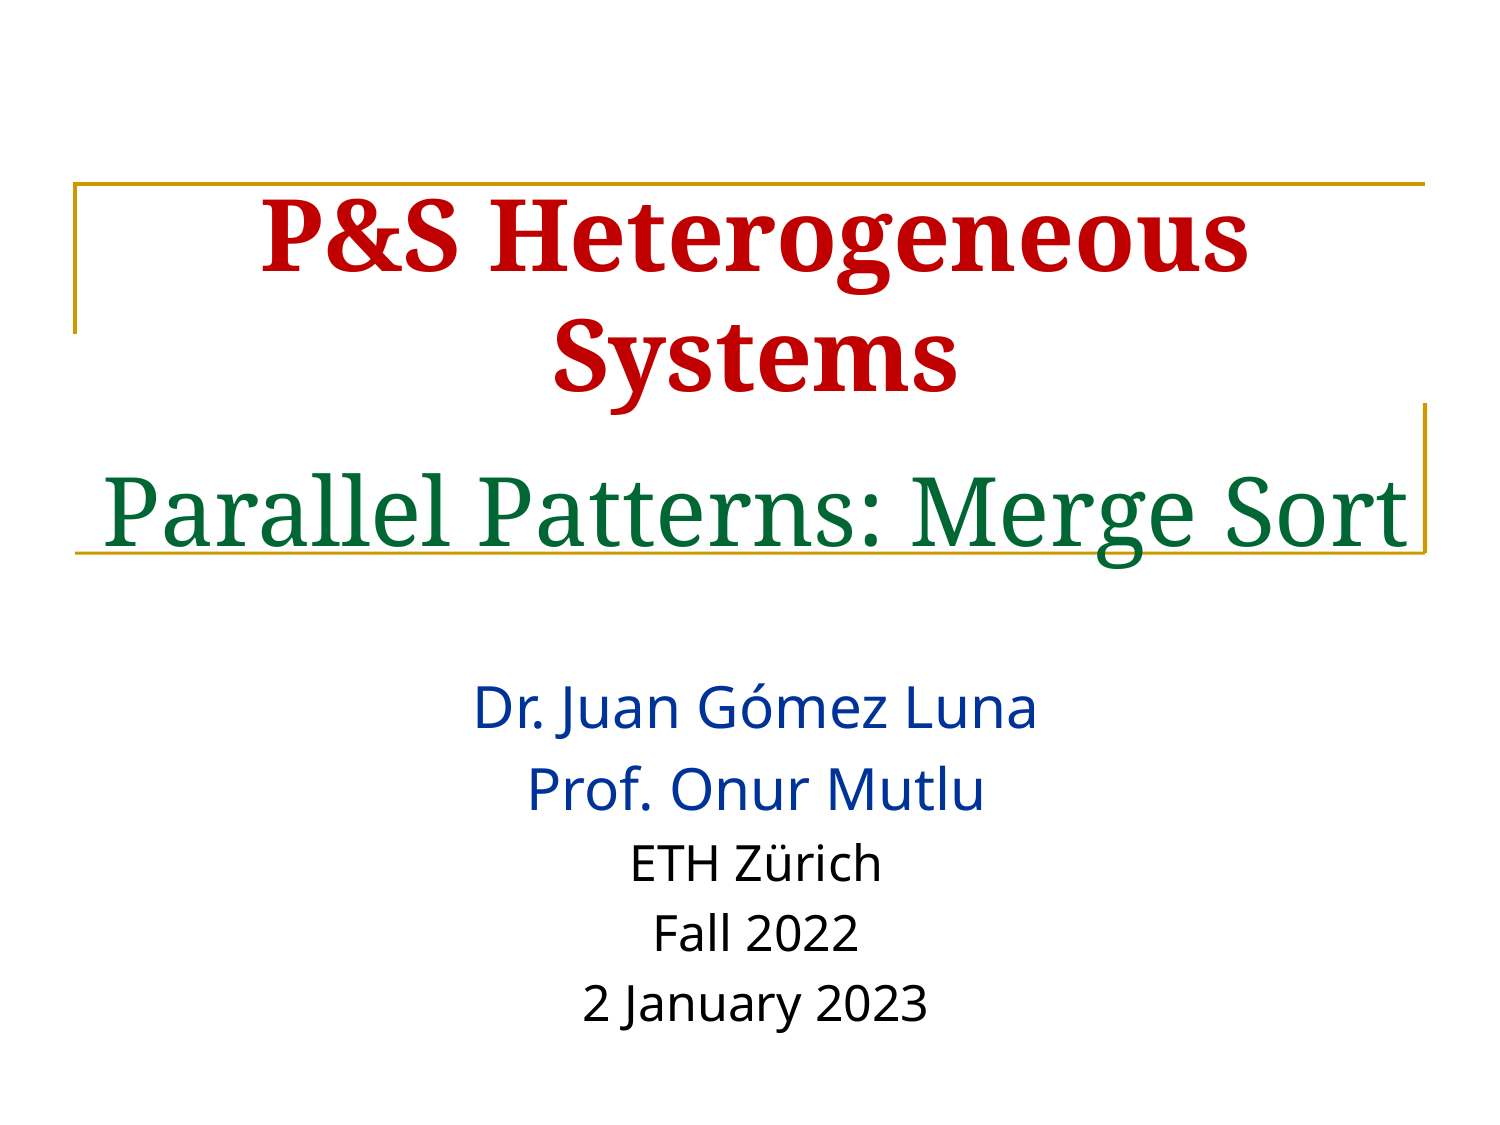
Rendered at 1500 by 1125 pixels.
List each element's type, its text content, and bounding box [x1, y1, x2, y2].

subtitle Dr. Juan Gómez Luna Prof. Onur Mutlu ETH Zürich Fall 2022 2 January 2023 [112, 662, 1401, 1038]
title P&S Heterogeneous Systems Parallel Patterns: Merge Sort [62, 187, 1451, 551]
